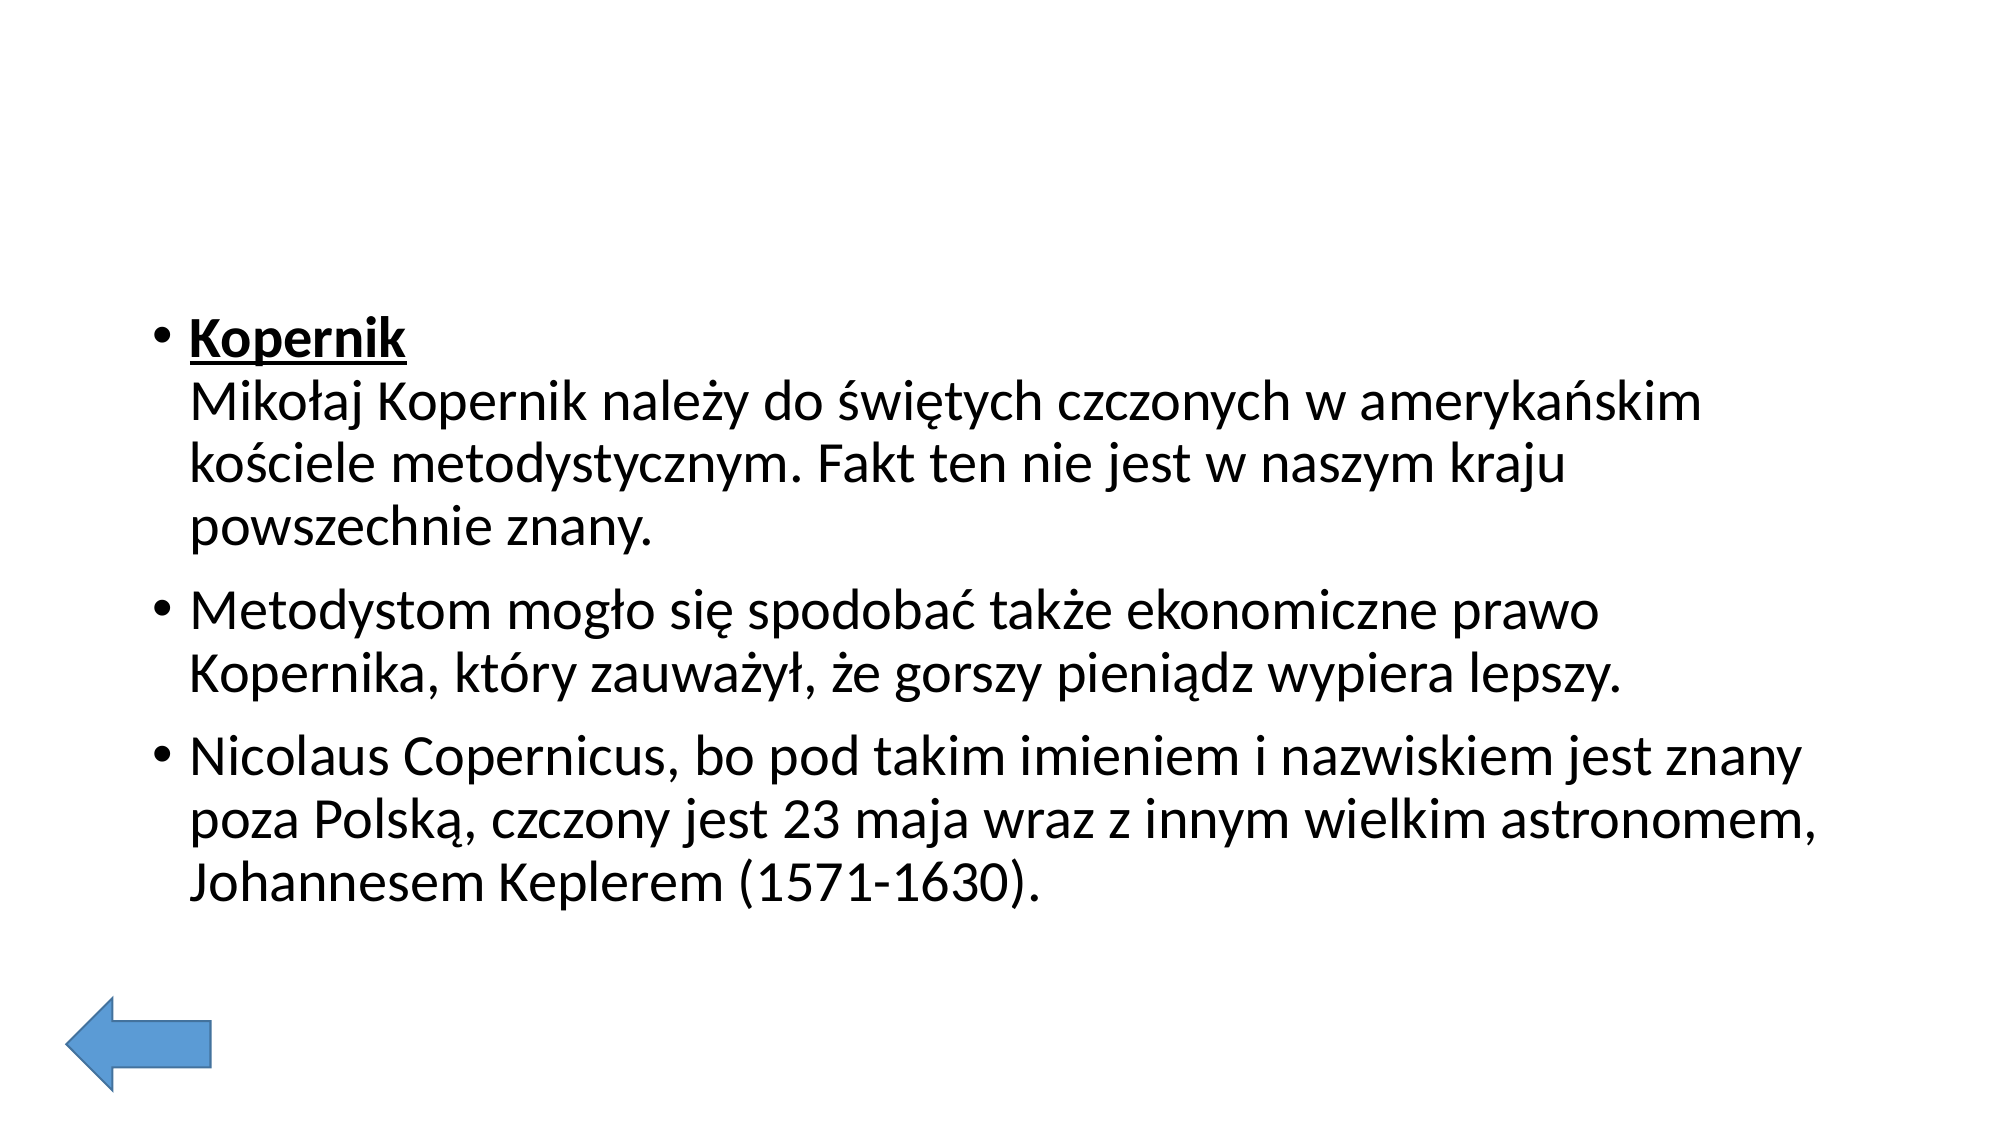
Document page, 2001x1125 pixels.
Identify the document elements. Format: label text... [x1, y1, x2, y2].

text_box [64, 995, 212, 1093]
list Kopernik Mikołaj Kopernik należy do świętych czczonych w amerykańskim kościele metodystycznym. Fakt ten nie jest w naszym kraju powszechnie znany. Metodystom mogło się spodobać także ekonomiczne prawo Kopernika, który zauważył, że gorszy pieniądz wypiera lepszy. Nicolaus Copernicus, bo pod takim imieniem i nazwiskiem jest znany poza Polską, czczony jest 23 maja wraz z innym wielkim astronomem, Johannesem Keplerem (1571-1630). [137, 299, 1863, 1014]
